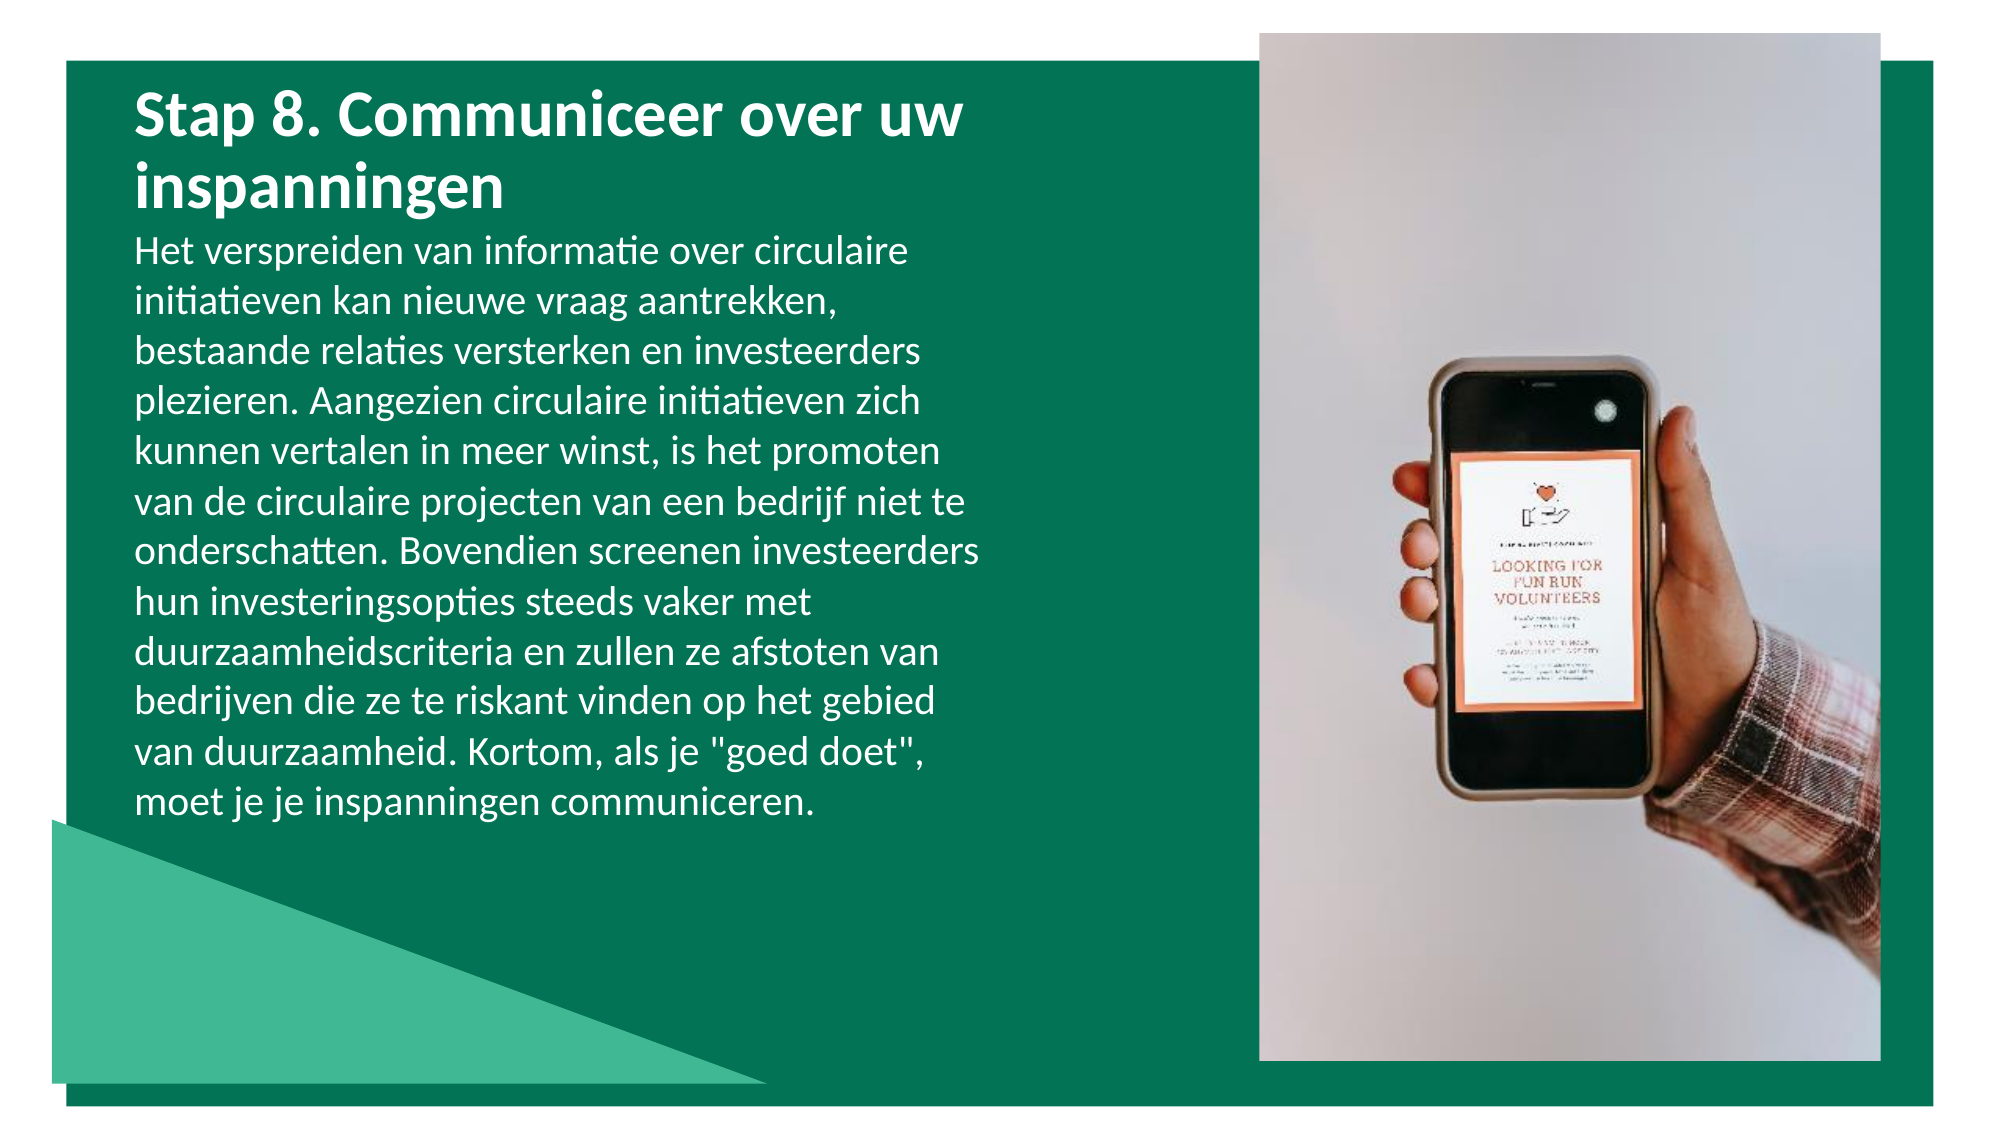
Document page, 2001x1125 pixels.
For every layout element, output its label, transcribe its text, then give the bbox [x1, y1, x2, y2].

picture [1259, 33, 1881, 1061]
list Het verspreiden van informatie over circulaire initiatieven kan nieuwe vraag aantrekken, bestaande relaties versterken en investeerders plezieren. Aangezien circulaire initiatieven zich kunnen vertalen in meer winst, is het promoten van de circulaire projecten van een bedrijf niet te onderschatten. Bovendien screenen investeerders hun investeringsopties steeds vaker met duurzaamheidscriteria en zullen ze afstoten van bedrijven die ze te riskant vinden op het gebied van duurzaamheid. Kortom, als je "goed doet", moet je je inspanningen communiceren. [119, 215, 1000, 721]
list Stap 8. Communiceer over uw inspanningen [119, 71, 1190, 229]
